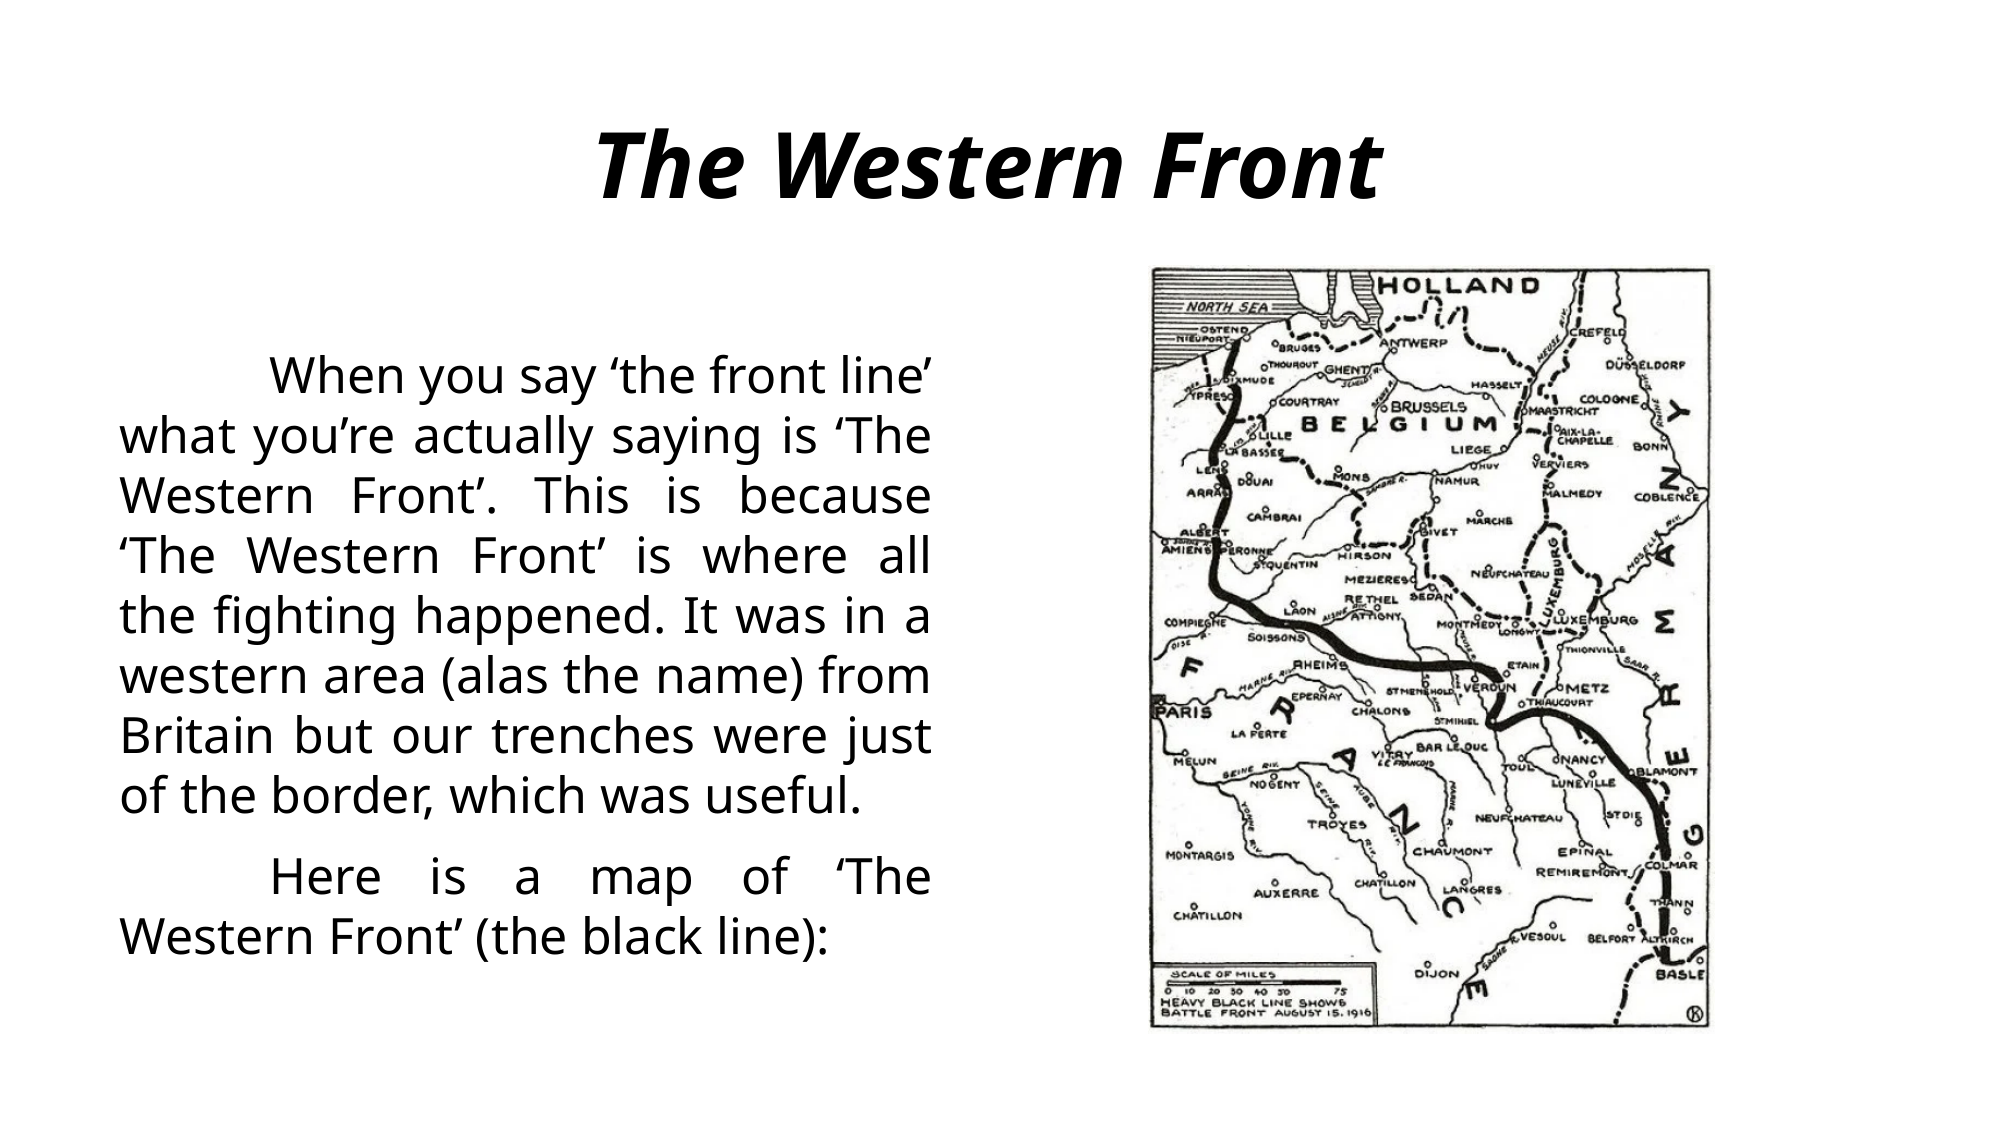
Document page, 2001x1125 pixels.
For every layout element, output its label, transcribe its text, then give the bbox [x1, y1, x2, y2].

picture [1148, 265, 1715, 1034]
title The Western Front [249, 59, 1725, 278]
list When you say ‘the front line’ what you’re actually saying is ‘The Western Front’. This is because ‘The Western Front’ is where all the fighting happened. It was in a western area (alas the name) from Britain but our trenches were just of the border, which was useful. Here is a map of ‘The Western Front’ (the black line): [104, 336, 949, 1021]
